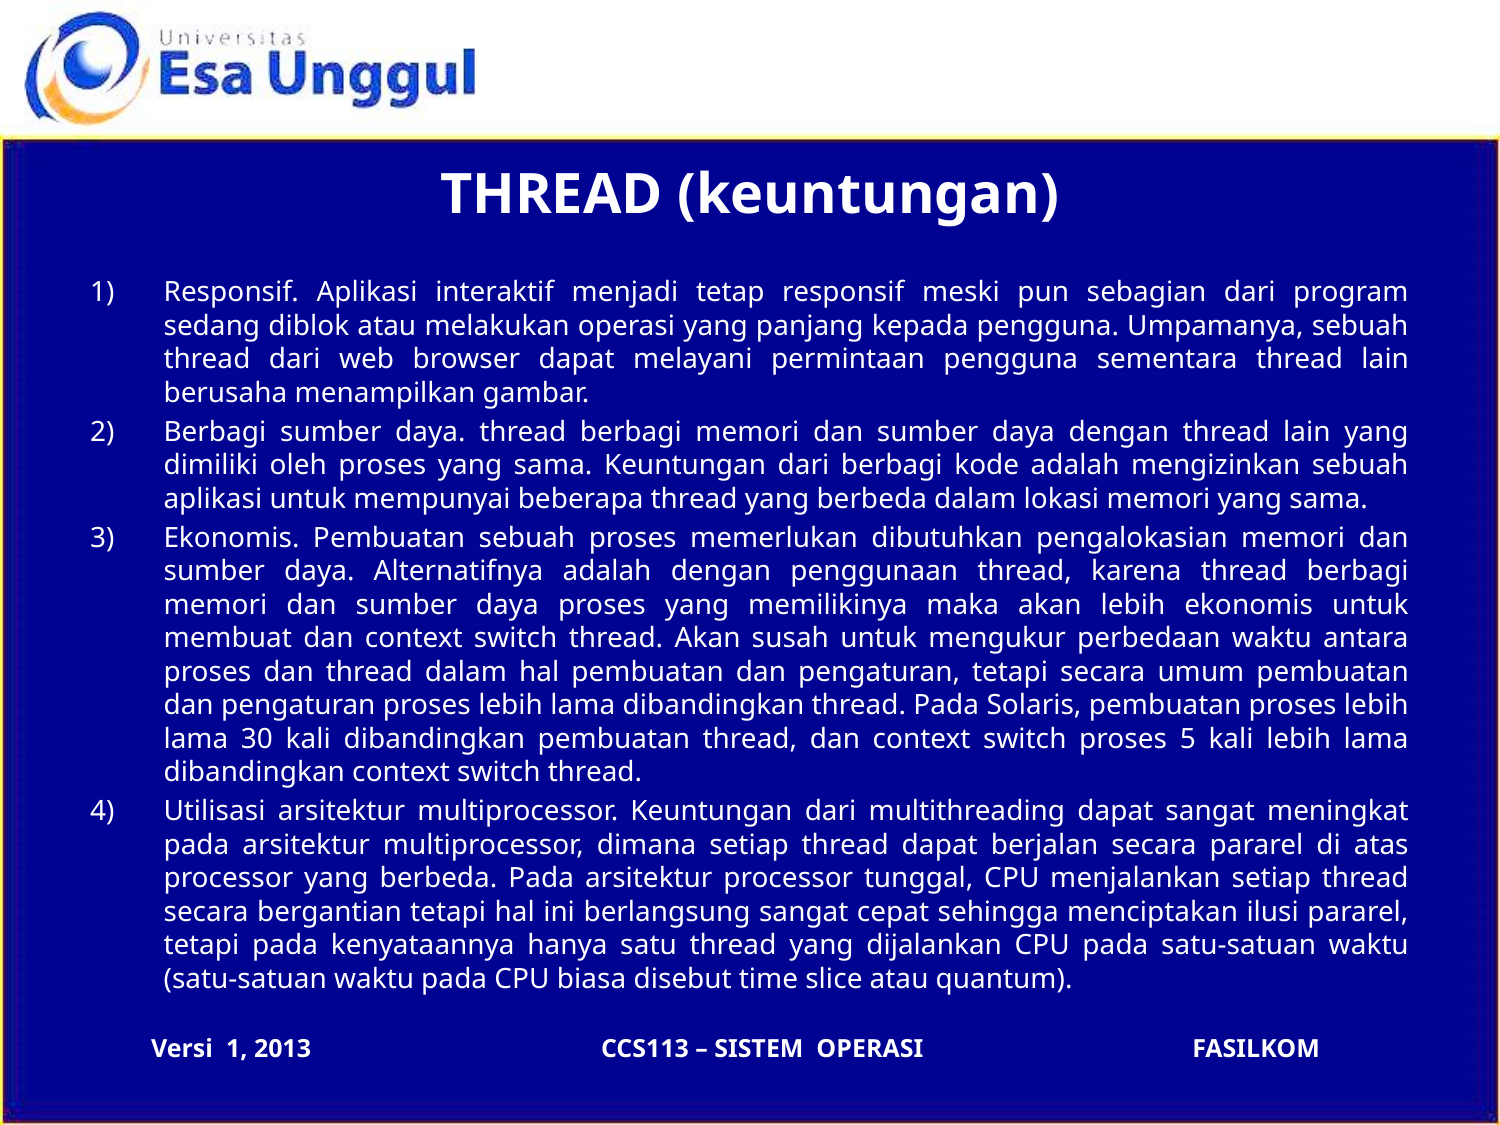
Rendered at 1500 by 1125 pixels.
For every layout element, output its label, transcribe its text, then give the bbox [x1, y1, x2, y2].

list Responsif. Aplikasi interaktif menjadi tetap responsif meski pun sebagian dari program sedang diblok atau melakukan operasi yang panjang kepada pengguna. Umpamanya, sebuah thread dari web browser dapat melayani permintaan pengguna sementara thread lain berusaha menampilkan gambar. Berbagi sumber daya. thread berbagi memori dan sumber daya dengan thread lain yang dimiliki oleh proses yang sama. Keuntungan dari berbagi kode adalah mengizinkan sebuah aplikasi untuk mempunyai beberapa thread yang berbeda dalam lokasi memori yang sama. Ekonomis. Pembuatan sebuah proses memerlukan dibutuhkan pengalokasian memori dan sumber daya. Alternatifnya adalah dengan penggunaan thread, karena thread berbagi memori dan sumber daya proses yang memilikinya maka akan lebih ekonomis untuk membuat dan context switch thread. Akan susah untuk mengukur perbedaan waktu antara proses dan thread dalam hal pembuatan dan pengaturan, tetapi secara umum pembuatan dan pengaturan proses lebih lama dibandingkan thread. Pada Solaris, pembuatan proses lebih lama 30 kali dibandingkan pembuatan thread, dan context switch proses 5 kali lebih lama dibandingkan context switch thread. Utilisasi arsitektur multiprocessor. Keuntungan dari multithreading dapat sangat meningkat pada arsitektur multiprocessor, dimana setiap thread dapat berjalan secara pararel di atas processor yang berbeda. Pada arsitektur processor tunggal, CPU menjalankan setiap thread secara bergantian tetapi hal ini berlangsung sangat cepat sehingga menciptakan ilusi pararel, tetapi pada kenyataannya hanya satu thread yang dijalankan CPU pada satu-satuan waktu (satu-satuan waktu pada CPU biasa disebut time slice atau quantum). [75, 262, 1425, 1005]
title THREAD (keuntungan) [75, 149, 1425, 233]
picture [0, 0, 1500, 1125]
